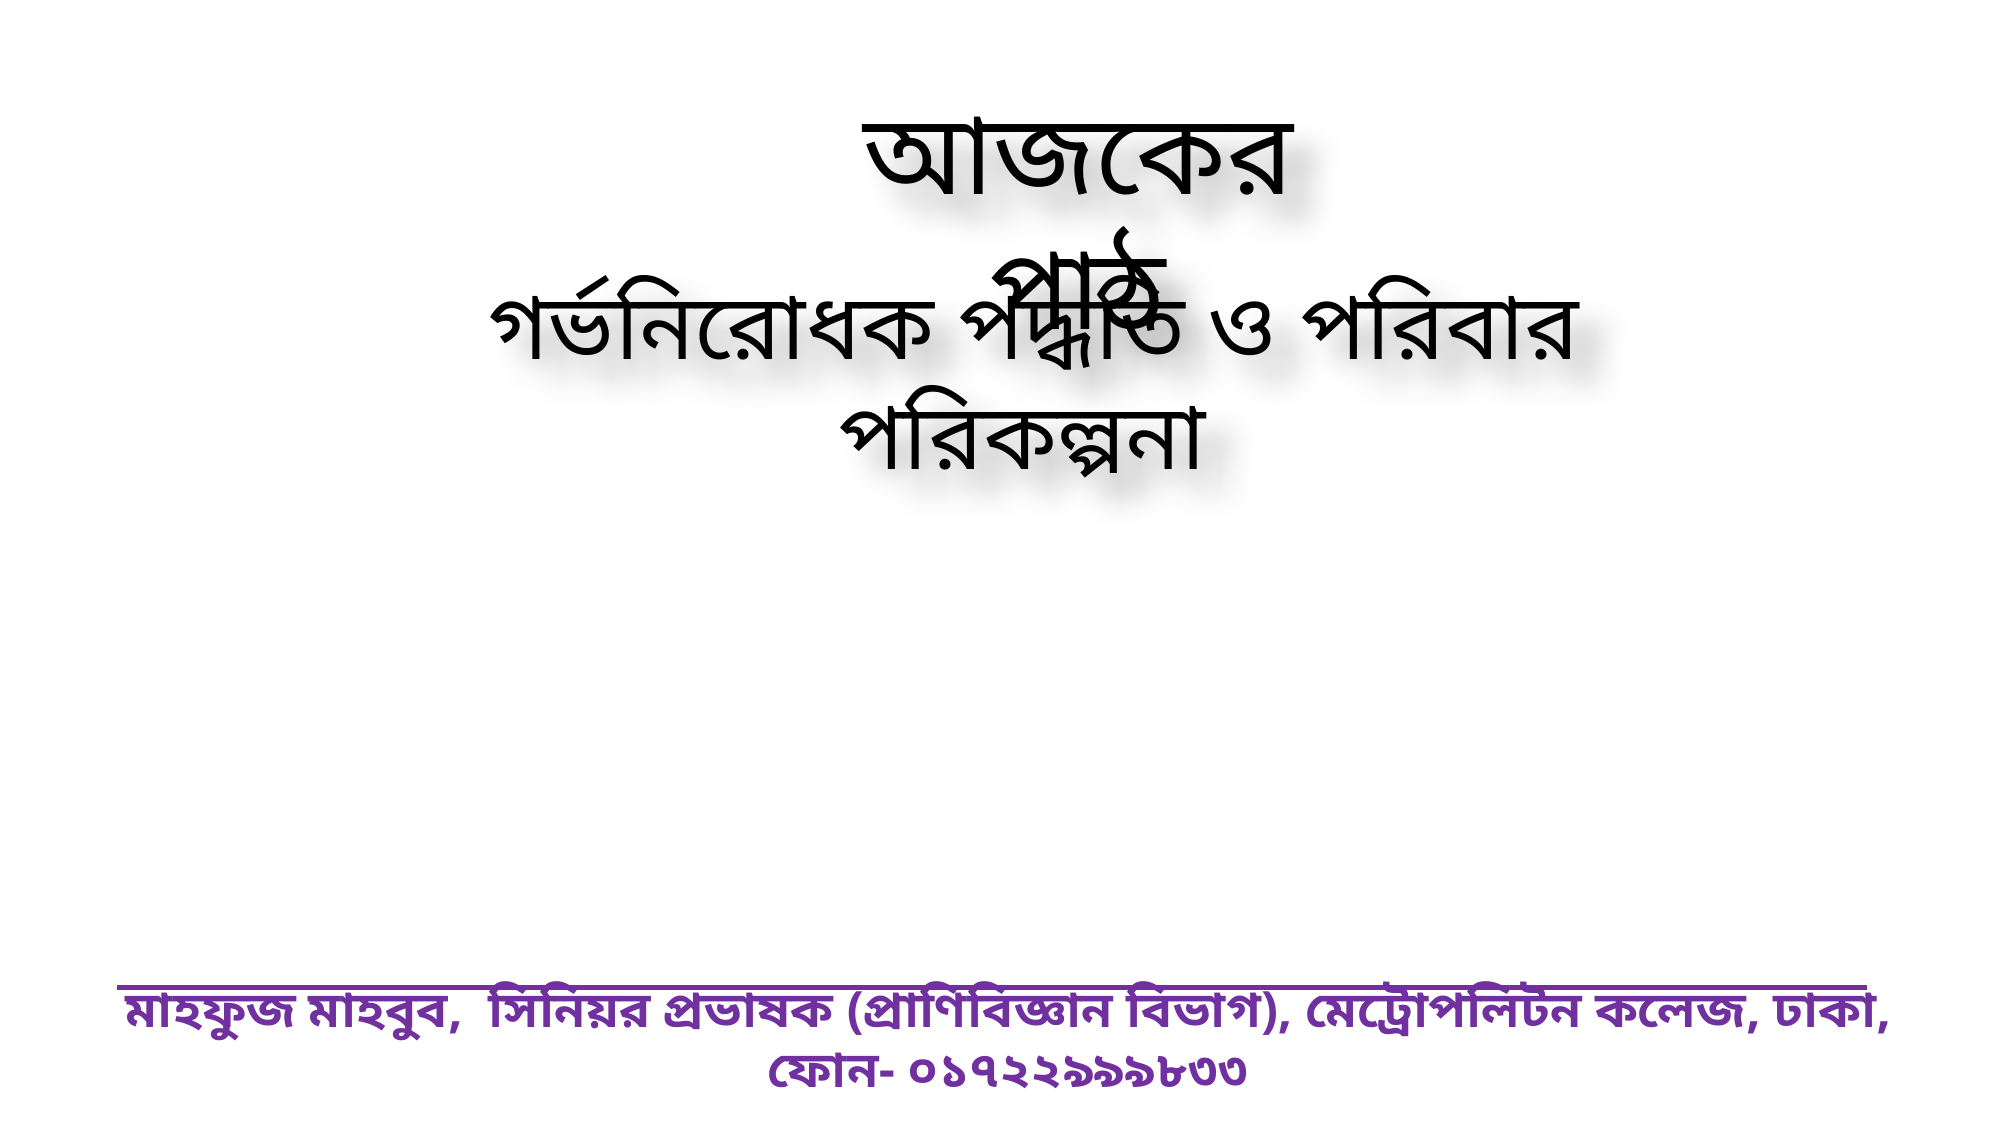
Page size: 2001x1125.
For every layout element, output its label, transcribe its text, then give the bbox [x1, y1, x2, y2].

text_box গর্ভনিরোধক পদ্ধতি ও পরিবার পরিকল্পনা [314, 260, 1753, 361]
text_box আজকের পাঠ [793, 74, 1363, 176]
